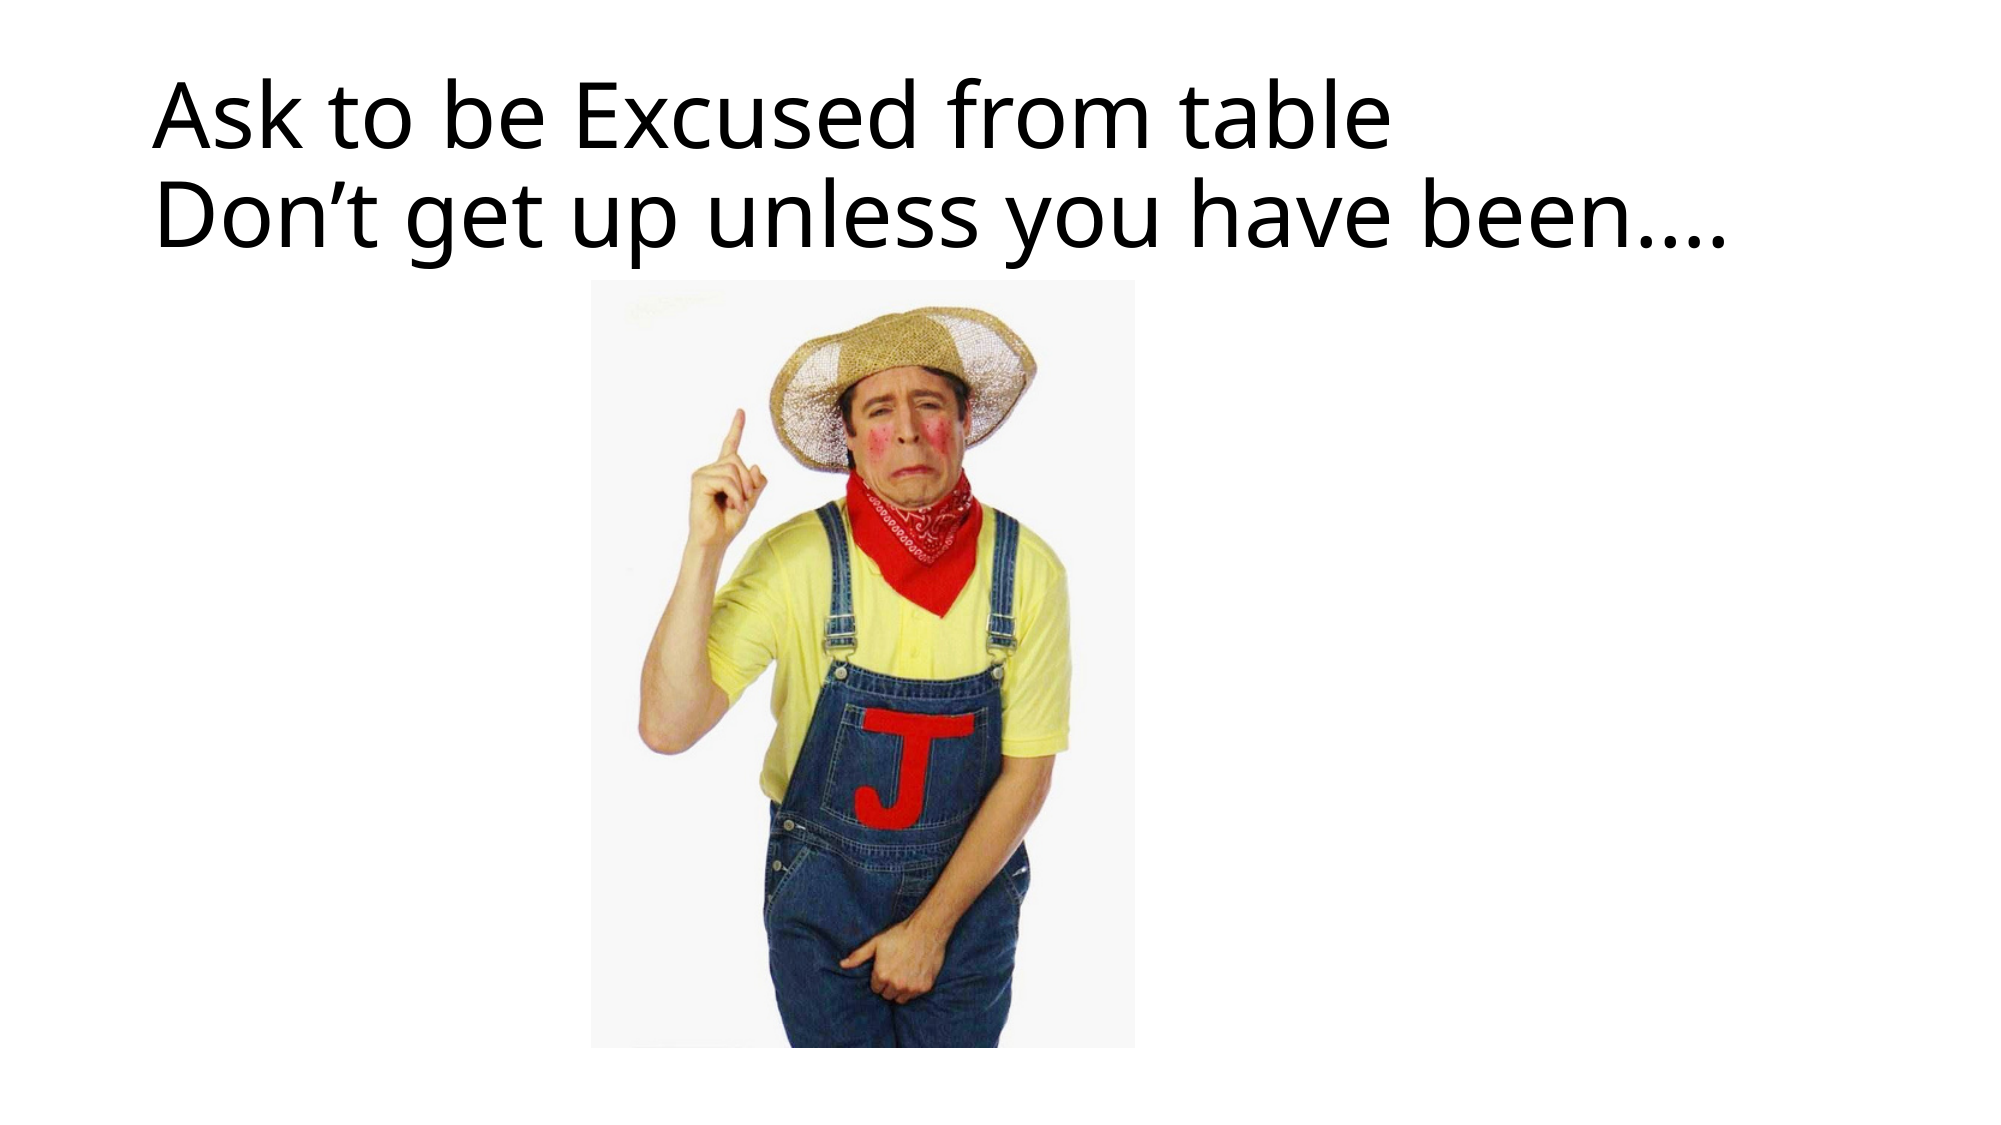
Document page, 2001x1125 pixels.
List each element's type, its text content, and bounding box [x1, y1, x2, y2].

picture [591, 280, 1135, 1048]
title Ask to be Excused from table Don’t get up unless you have been…. [137, 59, 1863, 278]
